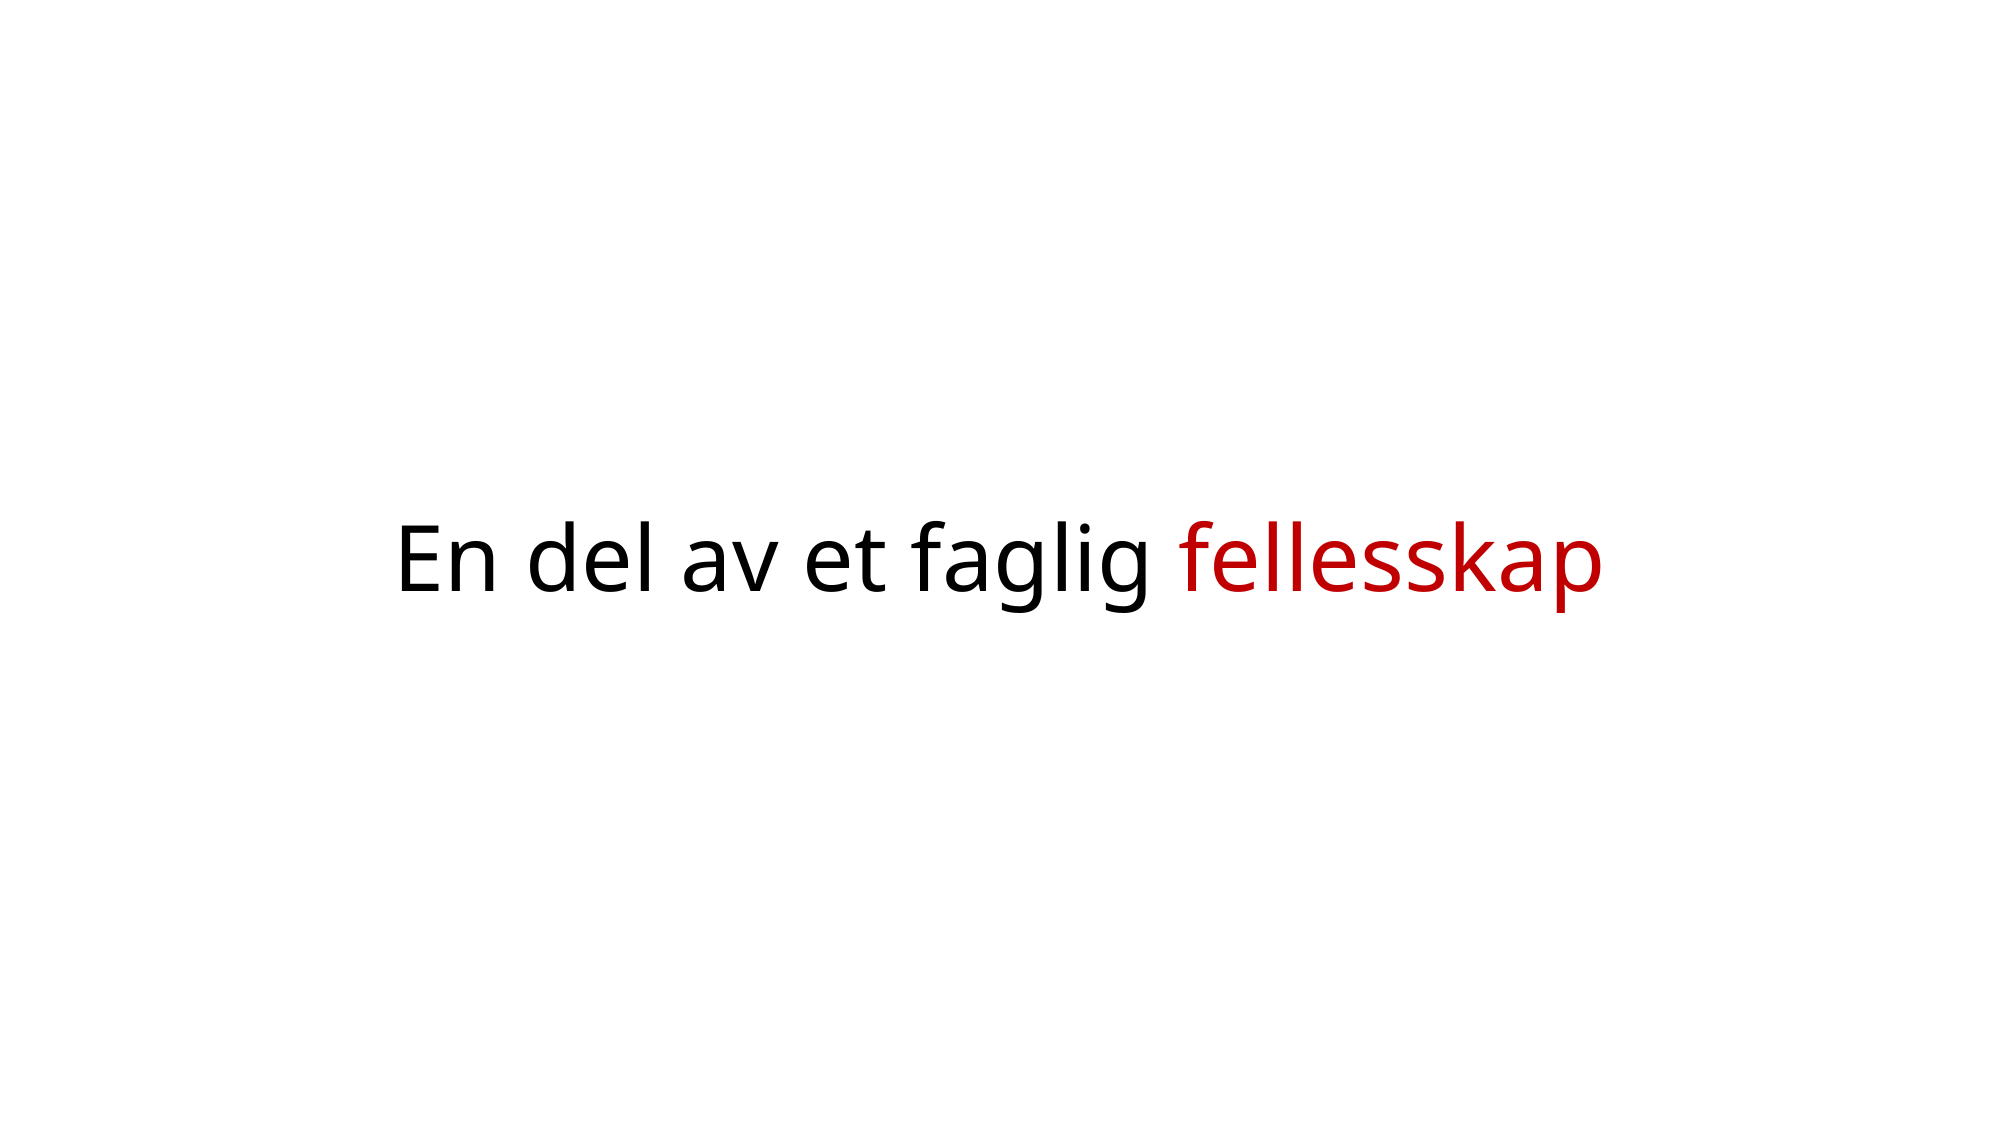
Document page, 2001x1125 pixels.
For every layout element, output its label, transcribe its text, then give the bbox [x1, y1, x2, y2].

title En del av et faglig fellesskap [137, 453, 1863, 671]
